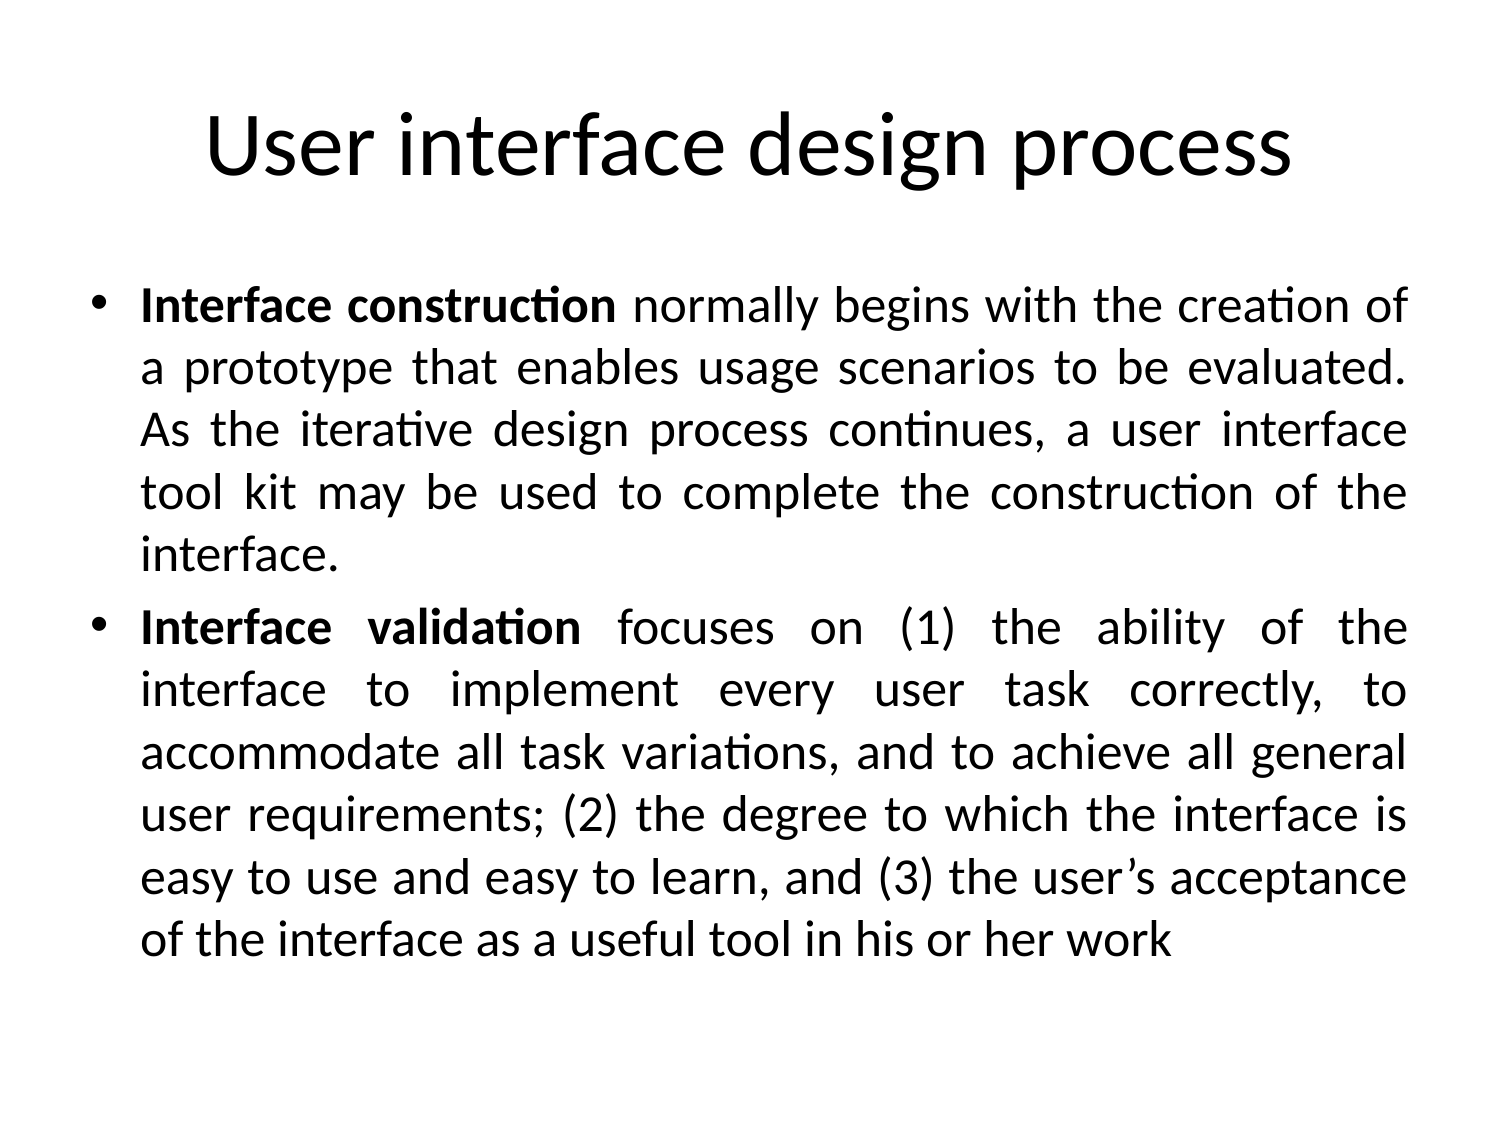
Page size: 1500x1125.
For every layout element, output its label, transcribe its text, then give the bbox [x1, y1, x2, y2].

list Interface construction normally begins with the creation of a prototype that enables usage scenarios to be evaluated. As the iterative design process continues, a user interface tool kit may be used to complete the construction of the interface. Interface validation focuses on (1) the ability of the interface to implement every user task correctly, to accommodate all task variations, and to achieve all general user requirements; (2) the degree to which the interface is easy to use and easy to learn, and (3) the user’s acceptance of the interface as a useful tool in his or her work [75, 262, 1425, 1005]
title User interface design process [75, 45, 1425, 233]
